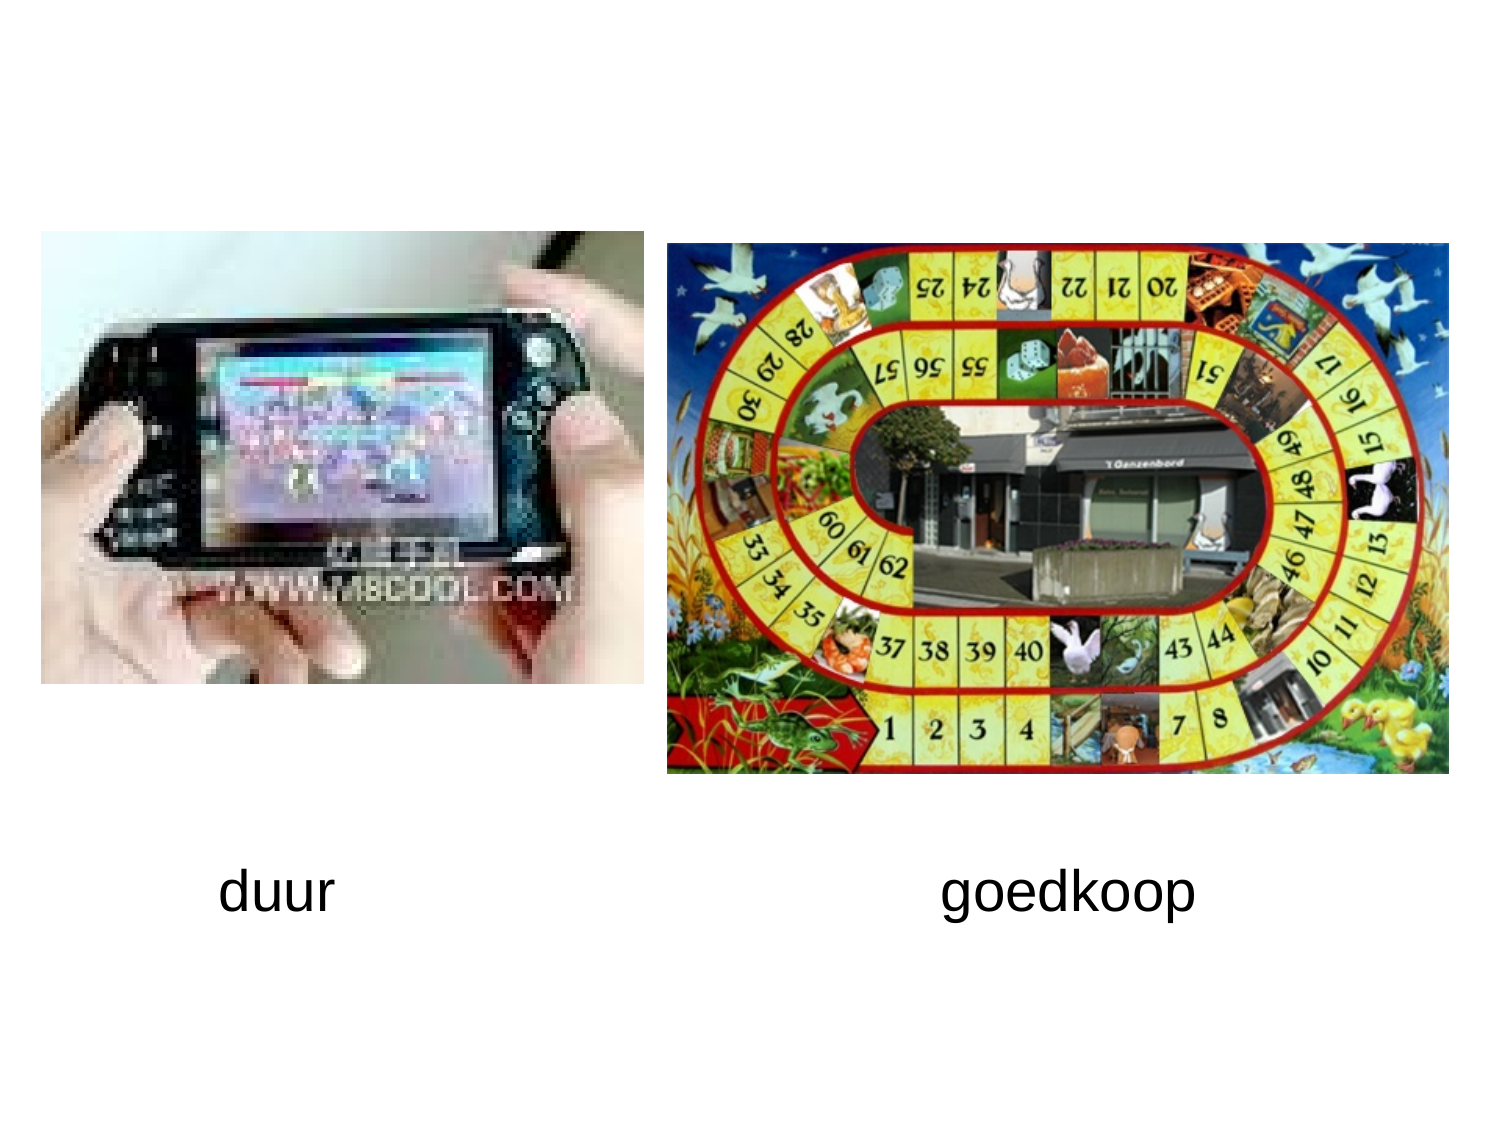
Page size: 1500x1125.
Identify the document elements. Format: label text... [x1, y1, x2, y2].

picture [40, 231, 644, 685]
text_box goedkoop [809, 846, 1329, 931]
text_box duur [88, 846, 467, 931]
picture [666, 243, 1449, 774]
